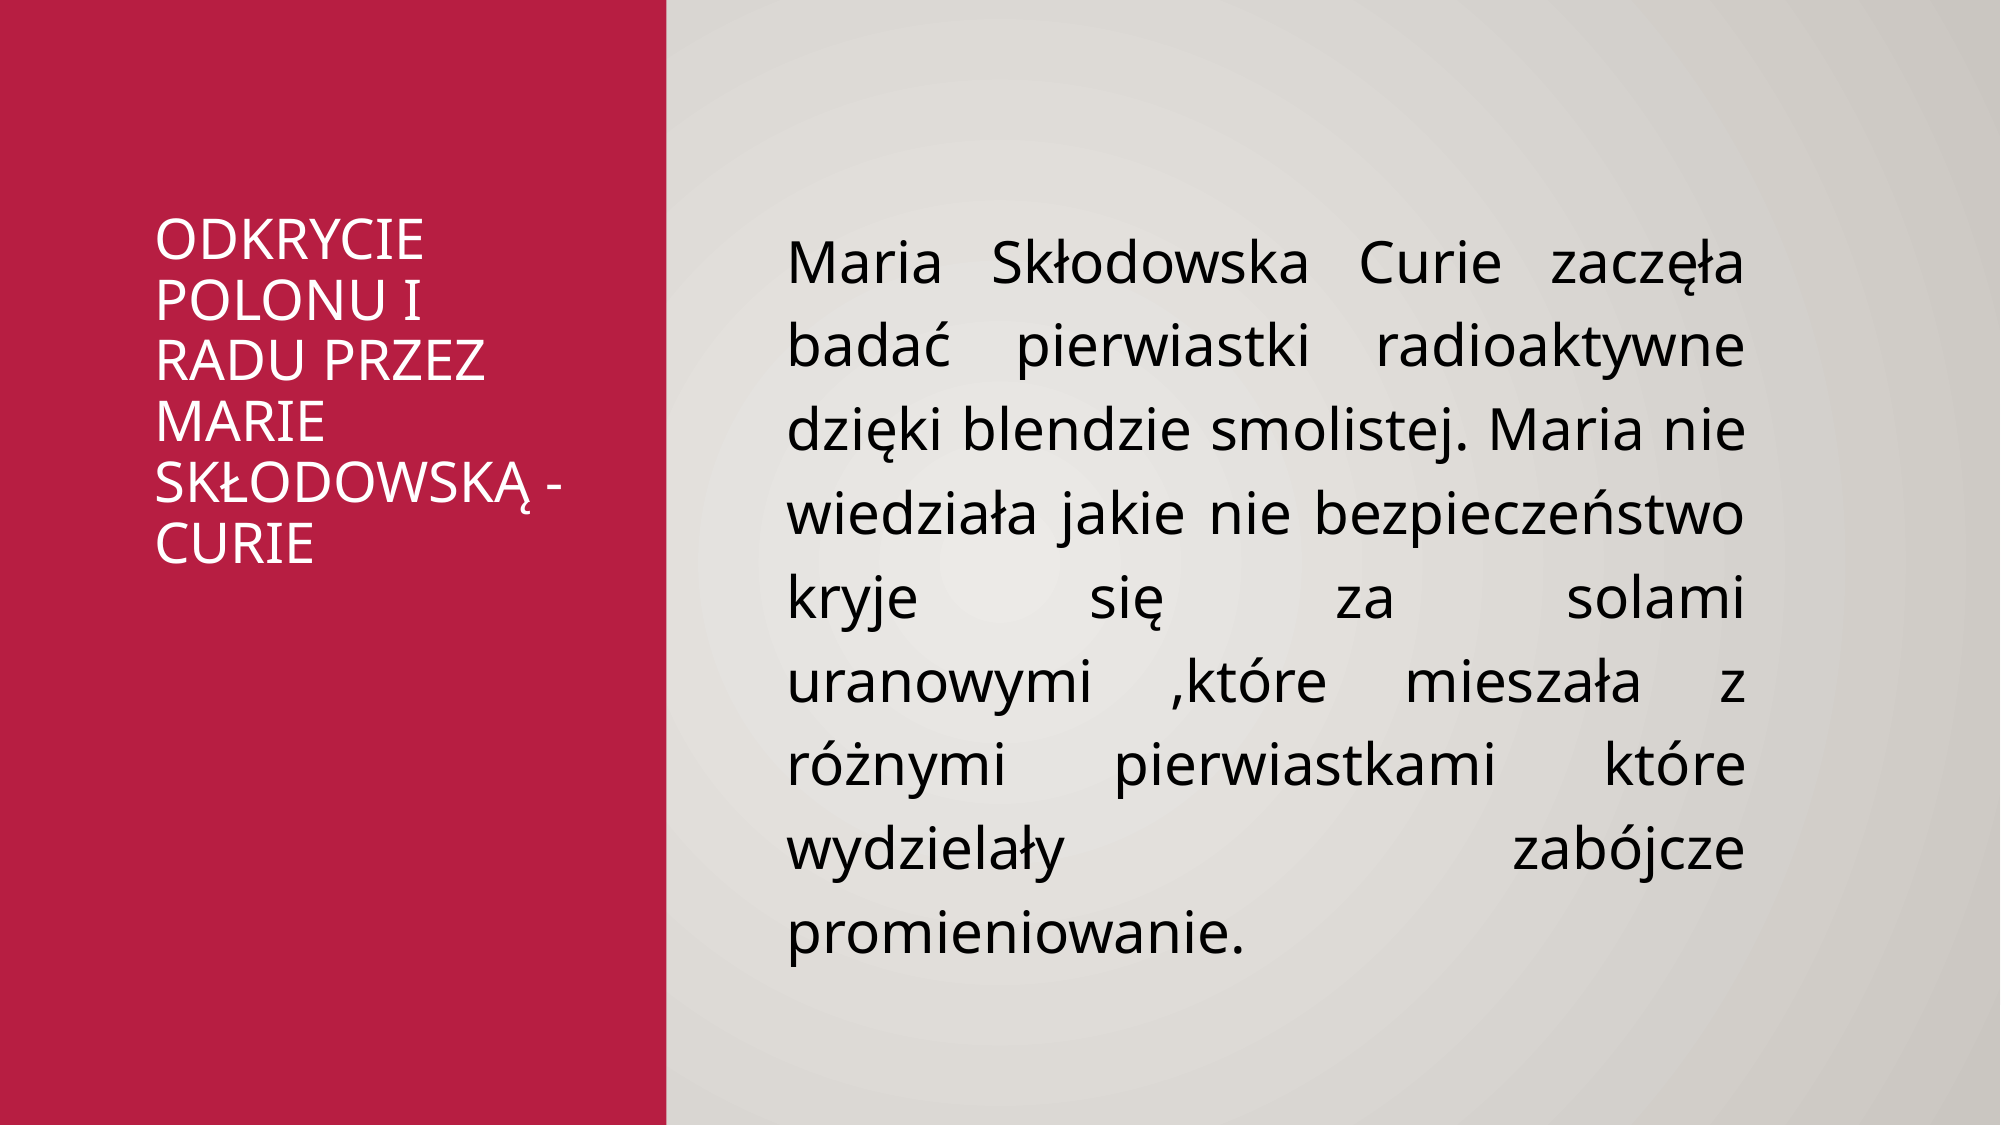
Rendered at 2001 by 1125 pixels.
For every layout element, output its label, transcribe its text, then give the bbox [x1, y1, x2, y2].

text_box [0, 0, 668, 1125]
text_box [668, 0, 2000, 1125]
list Maria Skłodowska Curie zaczęła badać pierwiastki radioaktywne dzięki blendzie smolistej. Maria nie wiedziała jakie nie bezpieczeństwo kryje się za solami uranowymi ,które mieszała z różnymi pierwiastkami które wydzielały zabójcze promieniowanie. [771, 203, 1762, 1010]
title Odkrycie polonu i radu przez marie skłodowską - curie [139, 203, 587, 956]
